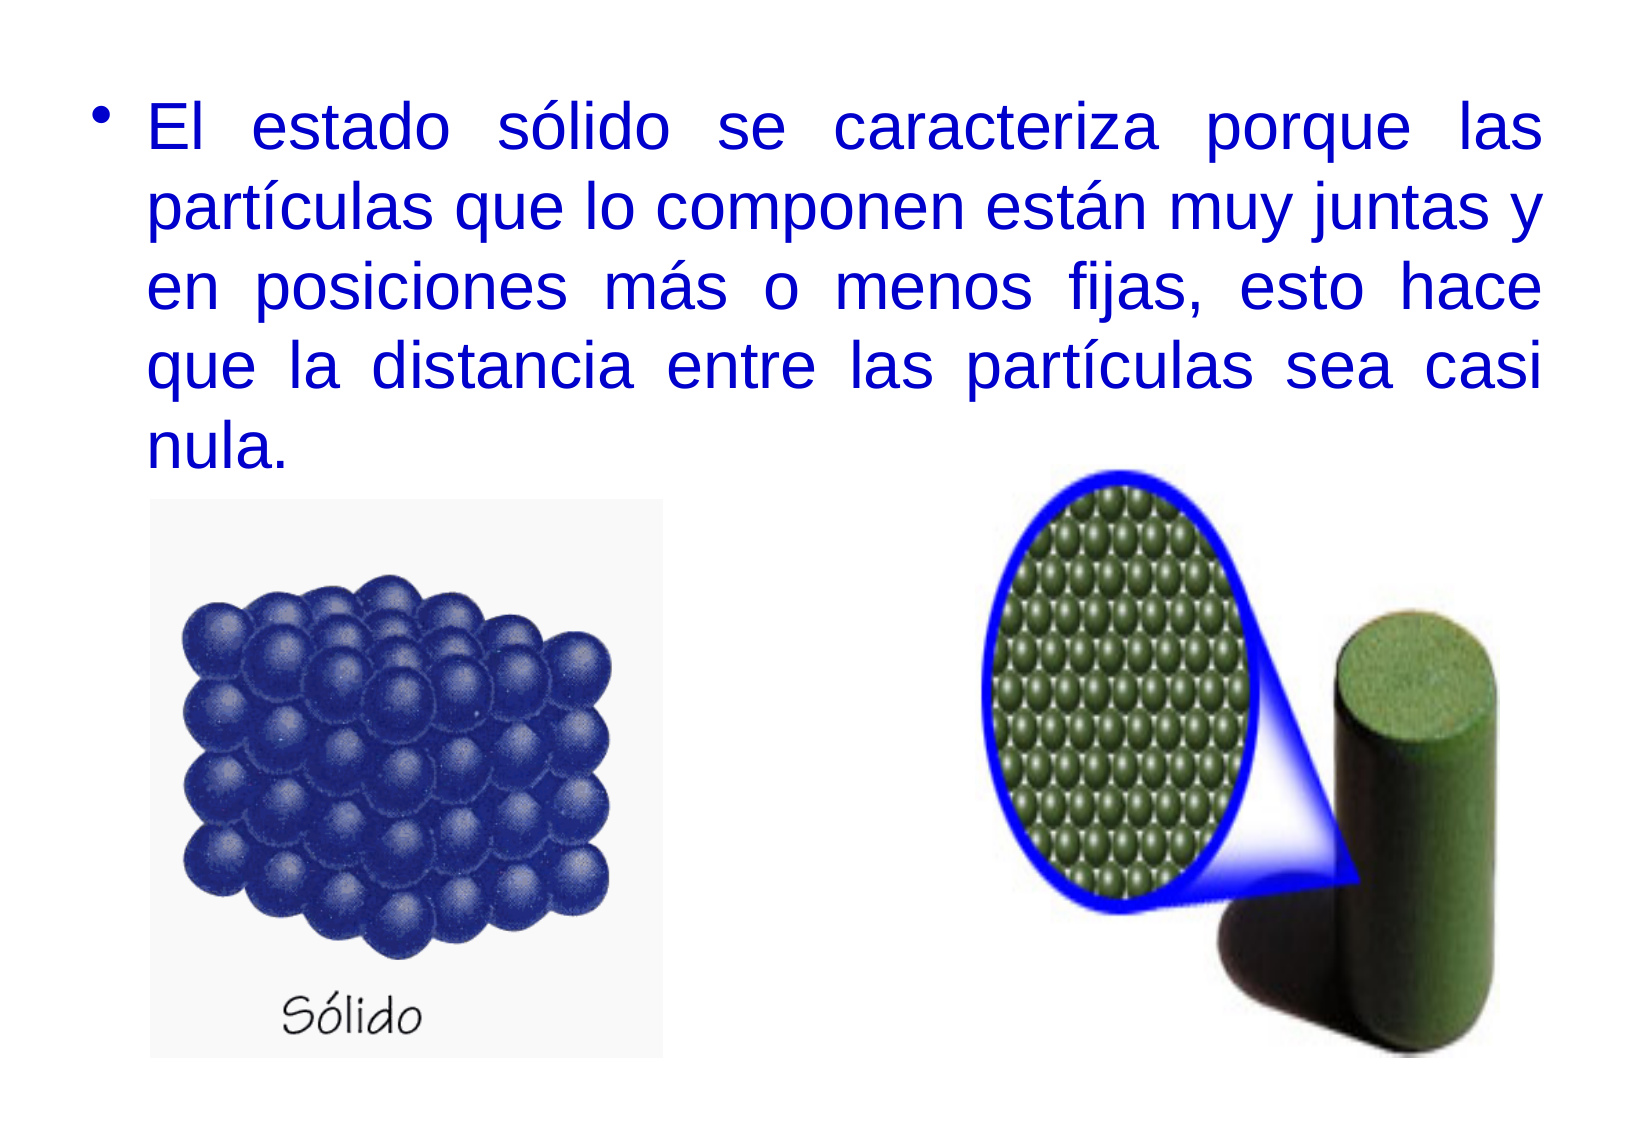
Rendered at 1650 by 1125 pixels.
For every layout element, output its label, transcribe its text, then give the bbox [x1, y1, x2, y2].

picture [149, 499, 663, 1059]
picture [974, 464, 1501, 1059]
list El estado sólido se caracteriza porque las partículas que lo componen están muy juntas y en posiciones más o menos fijas, esto hace que la distancia entre las partículas sea casi nula. [75, 75, 1560, 818]
